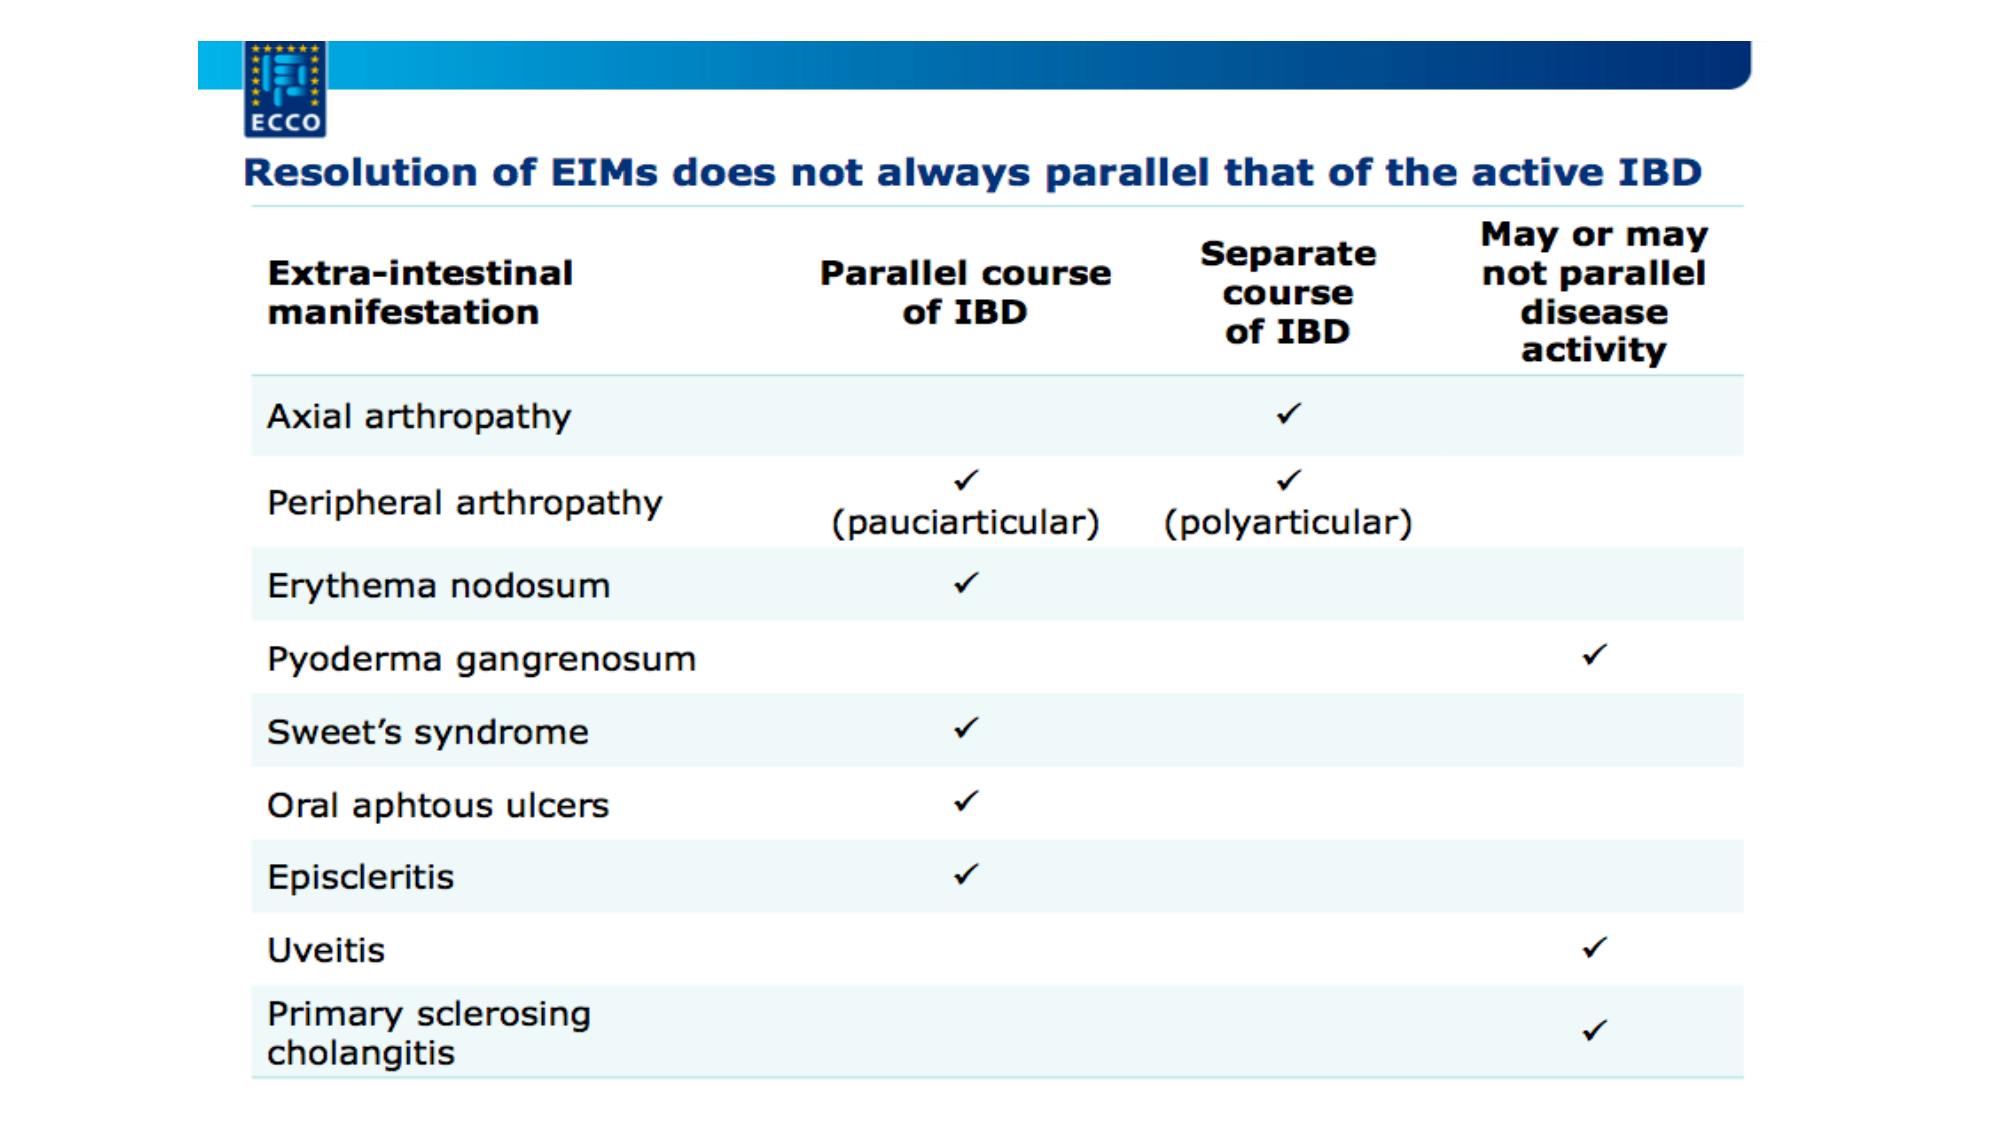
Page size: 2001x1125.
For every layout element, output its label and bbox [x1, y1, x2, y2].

list [198, 41, 1767, 1091]
